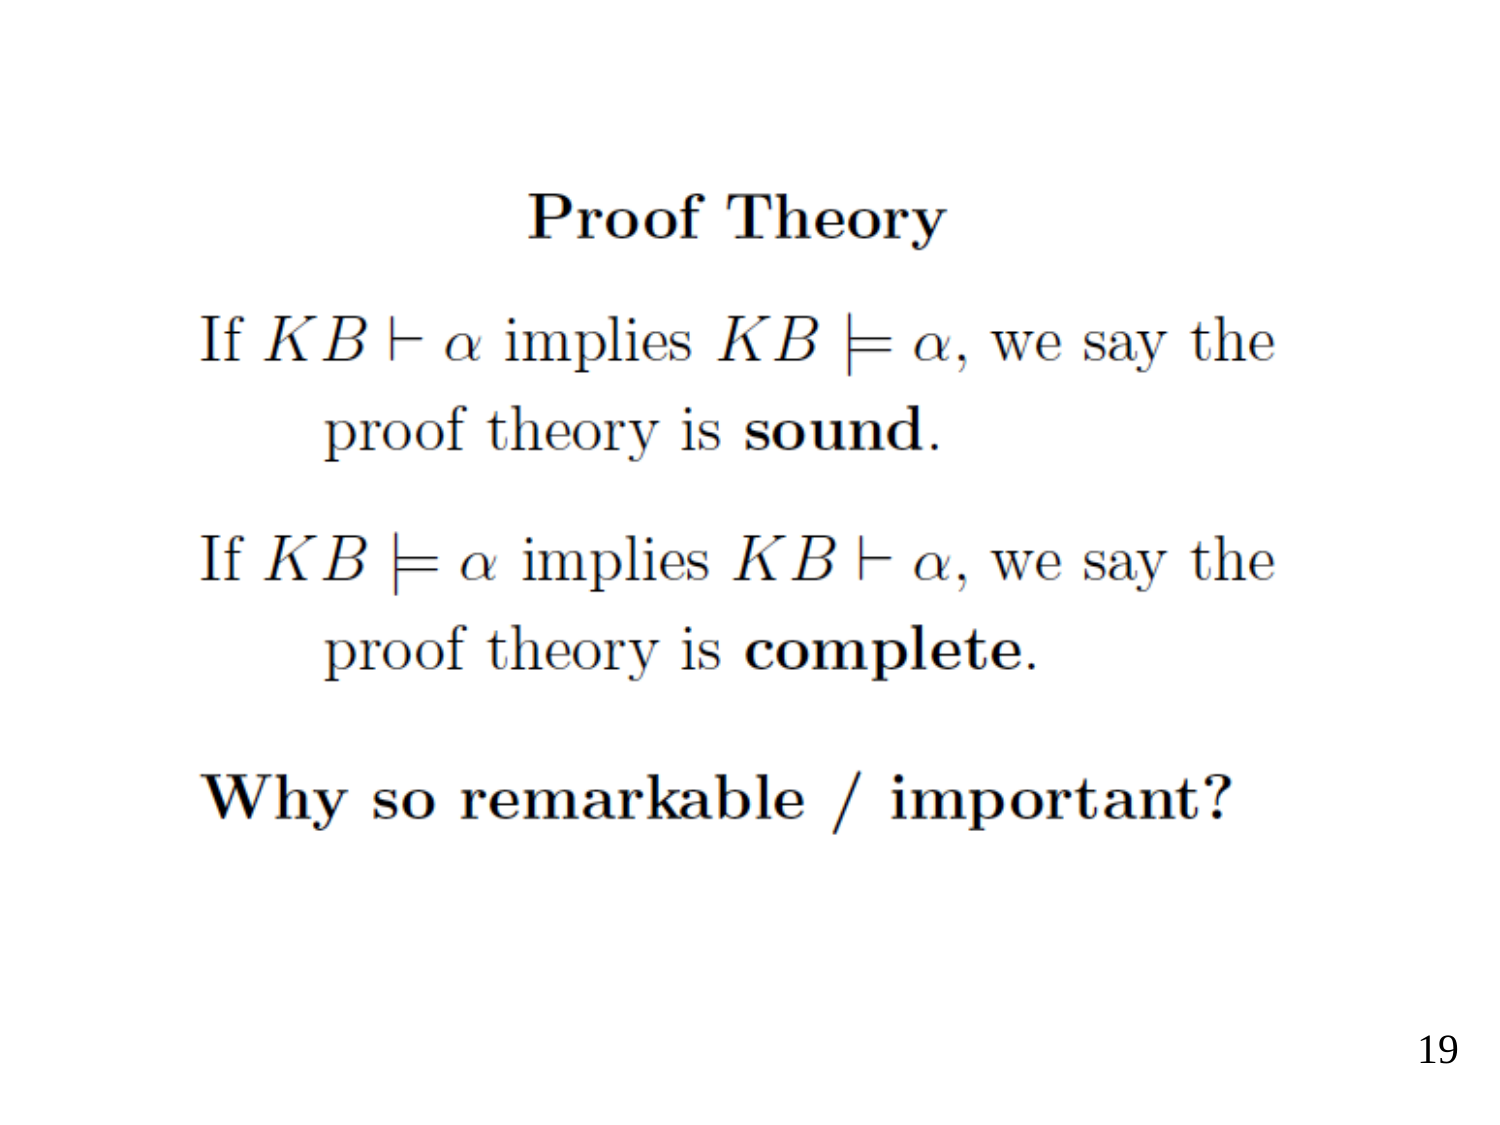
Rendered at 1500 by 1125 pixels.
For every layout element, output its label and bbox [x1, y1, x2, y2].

picture [0, 99, 1500, 897]
